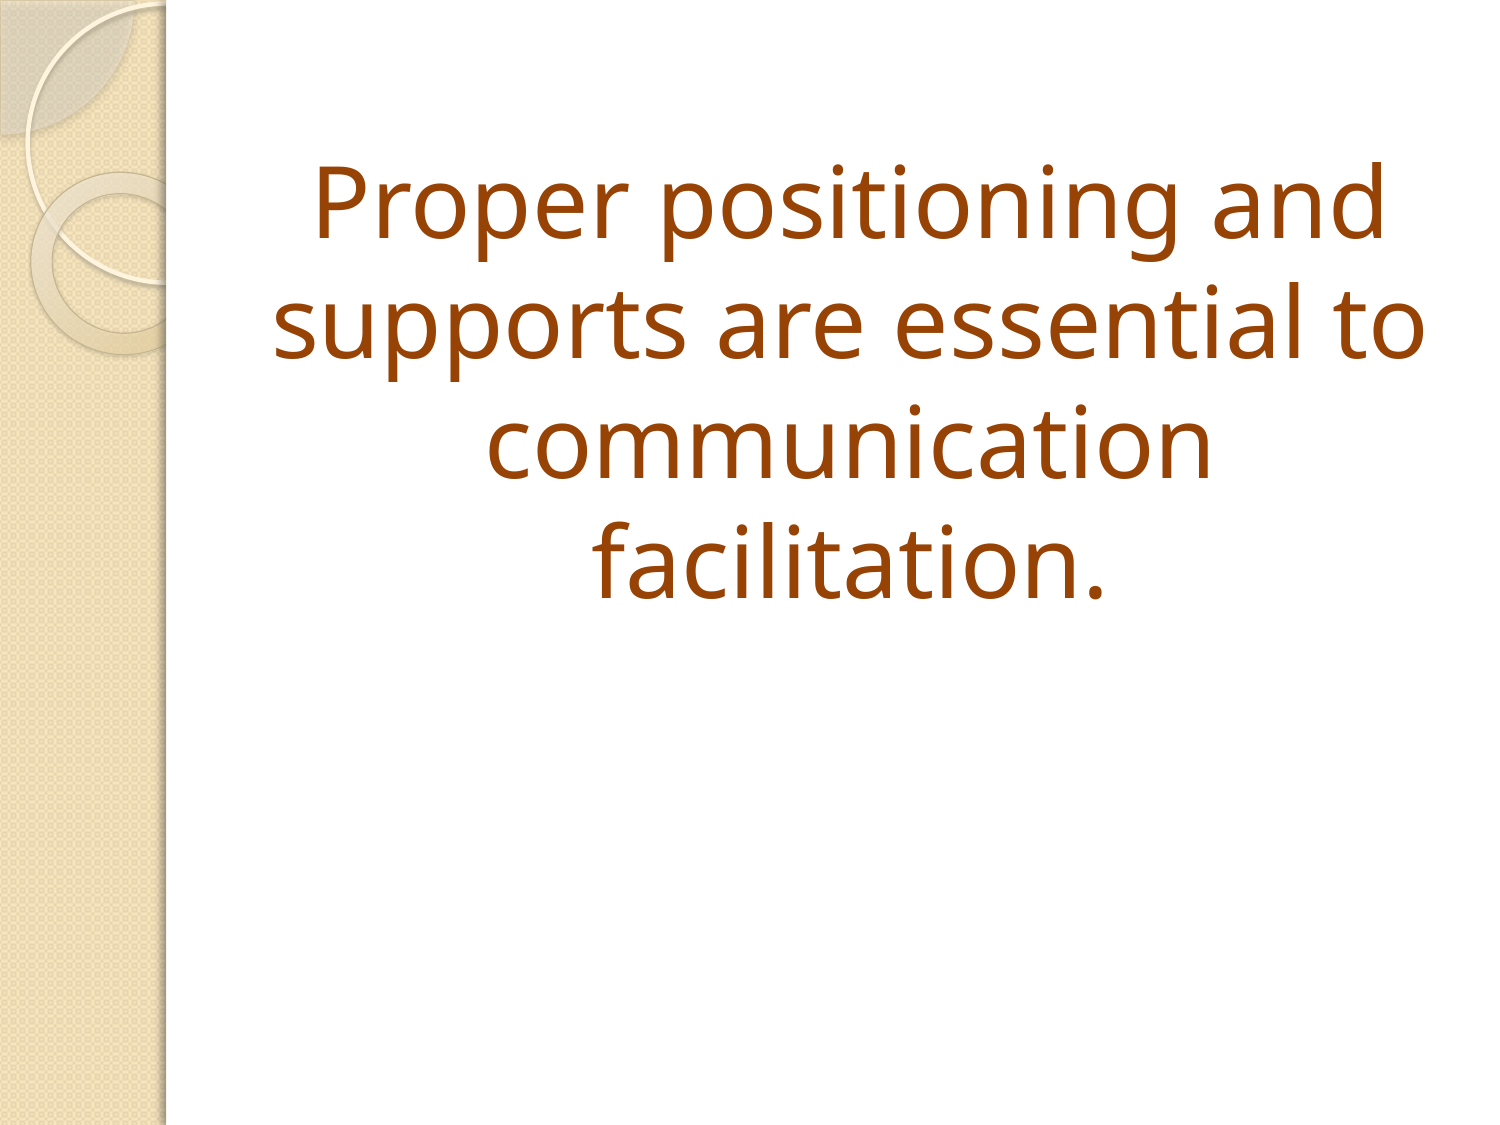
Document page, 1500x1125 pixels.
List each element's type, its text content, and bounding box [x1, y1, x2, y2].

title Proper positioning and supports are essential to communication facilitation. [235, 45, 1466, 713]
